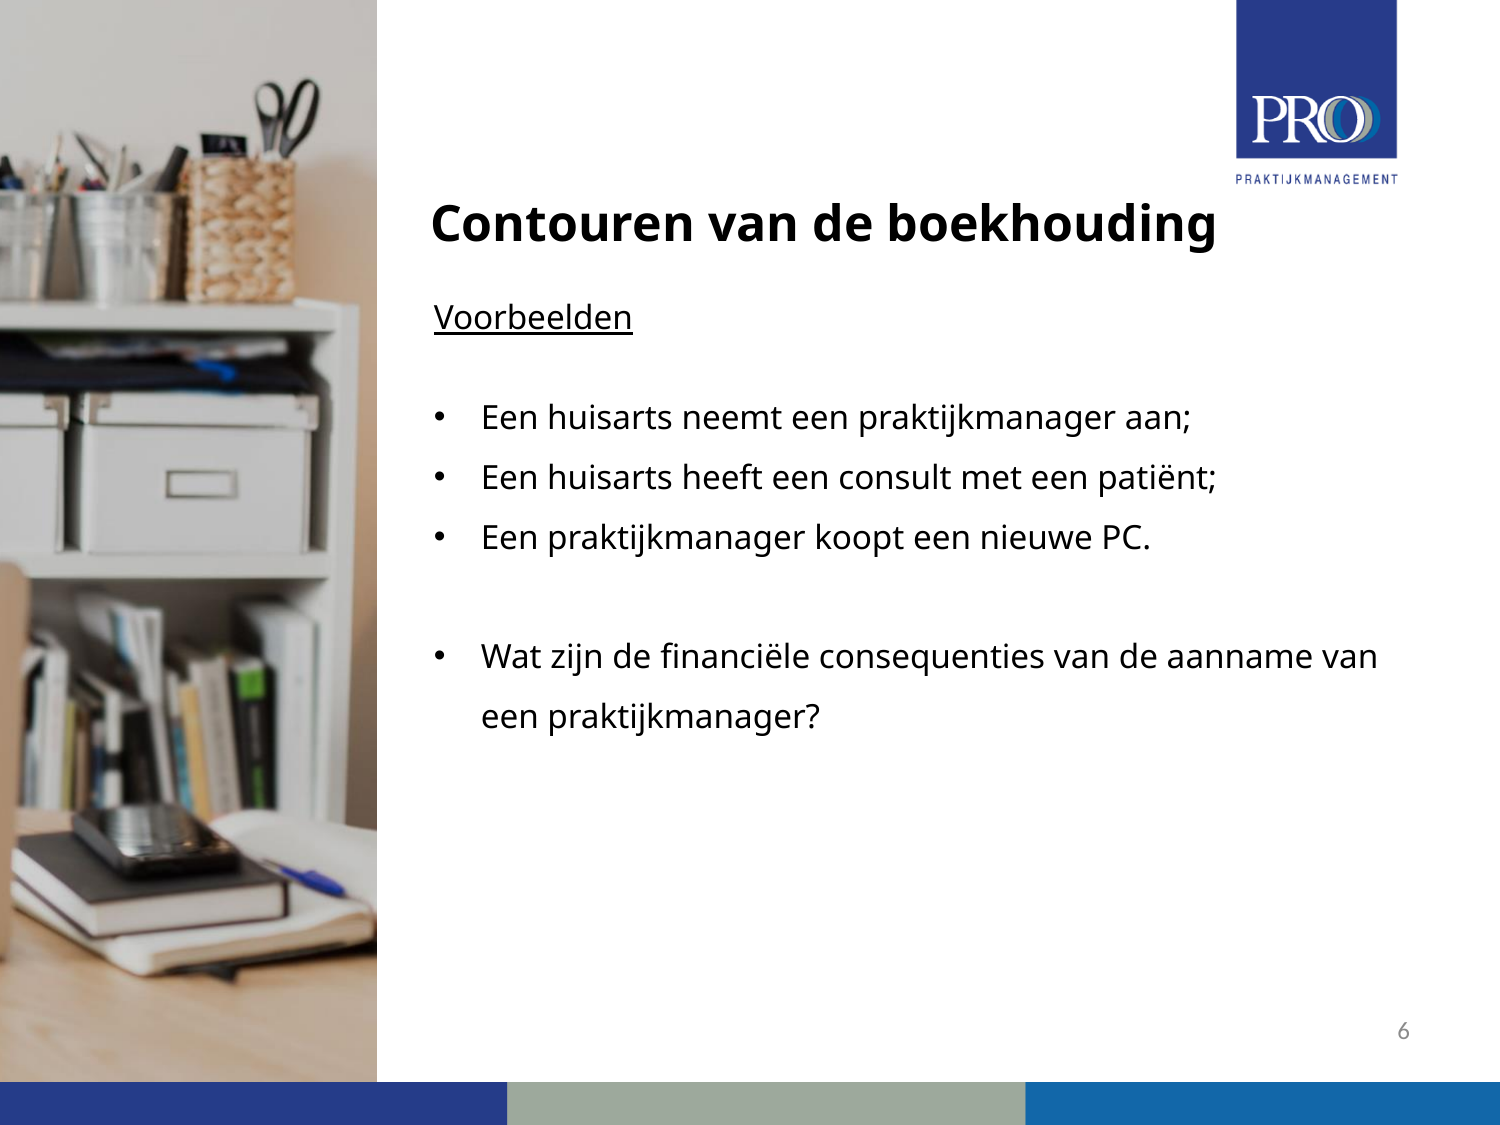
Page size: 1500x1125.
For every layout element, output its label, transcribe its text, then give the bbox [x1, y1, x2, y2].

text_box Contouren van de boekhouding [415, 184, 1341, 260]
picture [0, 0, 1500, 1125]
slide_number 6 [1074, 999, 1425, 1060]
text_box Voorbeelden Een huisarts neemt een praktijkmanager aan; Een huisarts heeft een consult met een patiënt; Een praktijkmanager koopt een nieuwe PC. Wat zijn de financiële consequenties van de aanname van een praktijkmanager? [419, 288, 1427, 1028]
picture [1222, 0, 1411, 186]
